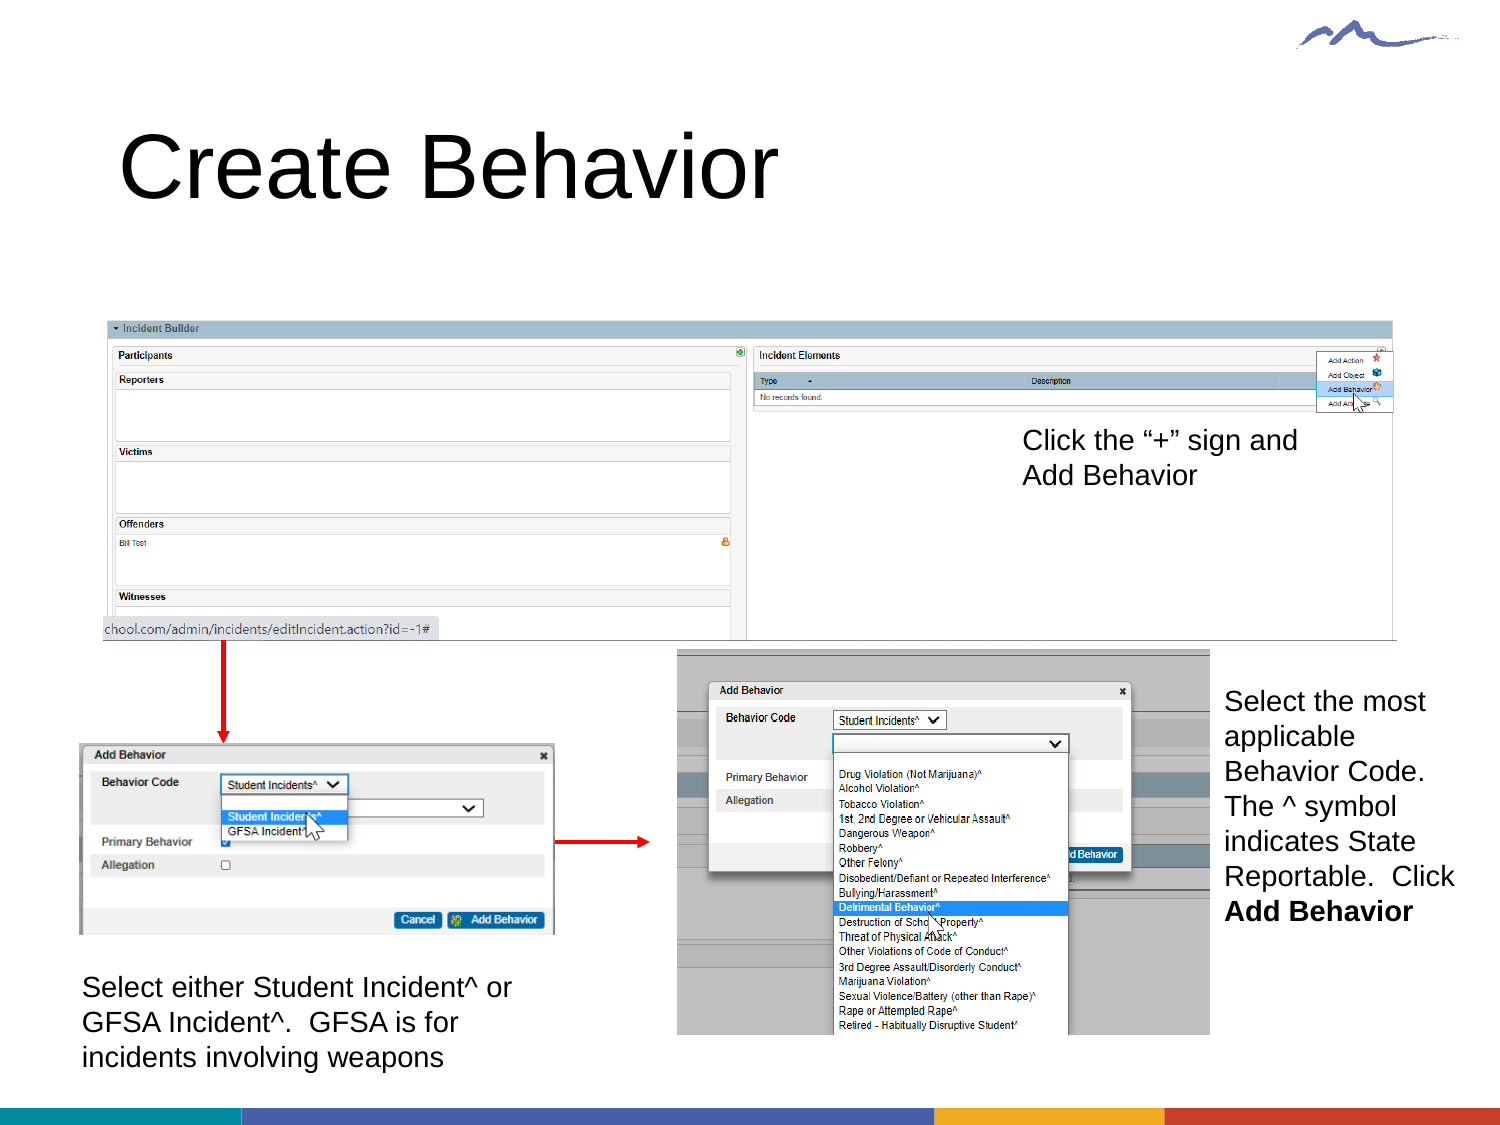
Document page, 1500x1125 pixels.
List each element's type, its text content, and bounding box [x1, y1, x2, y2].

text_box Select either Student Incident^ or GFSA Incident^. GFSA is for incidents involving weapons [67, 960, 577, 1081]
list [103, 311, 1397, 641]
picture [79, 743, 555, 935]
text_box Select the most applicable Behavior Code. The ^ symbol indicates State Reportable. Click Add Behavior [1210, 674, 1486, 935]
picture [677, 649, 1210, 1035]
title Create Behavior [103, 59, 1397, 278]
picture [1296, 20, 1459, 49]
